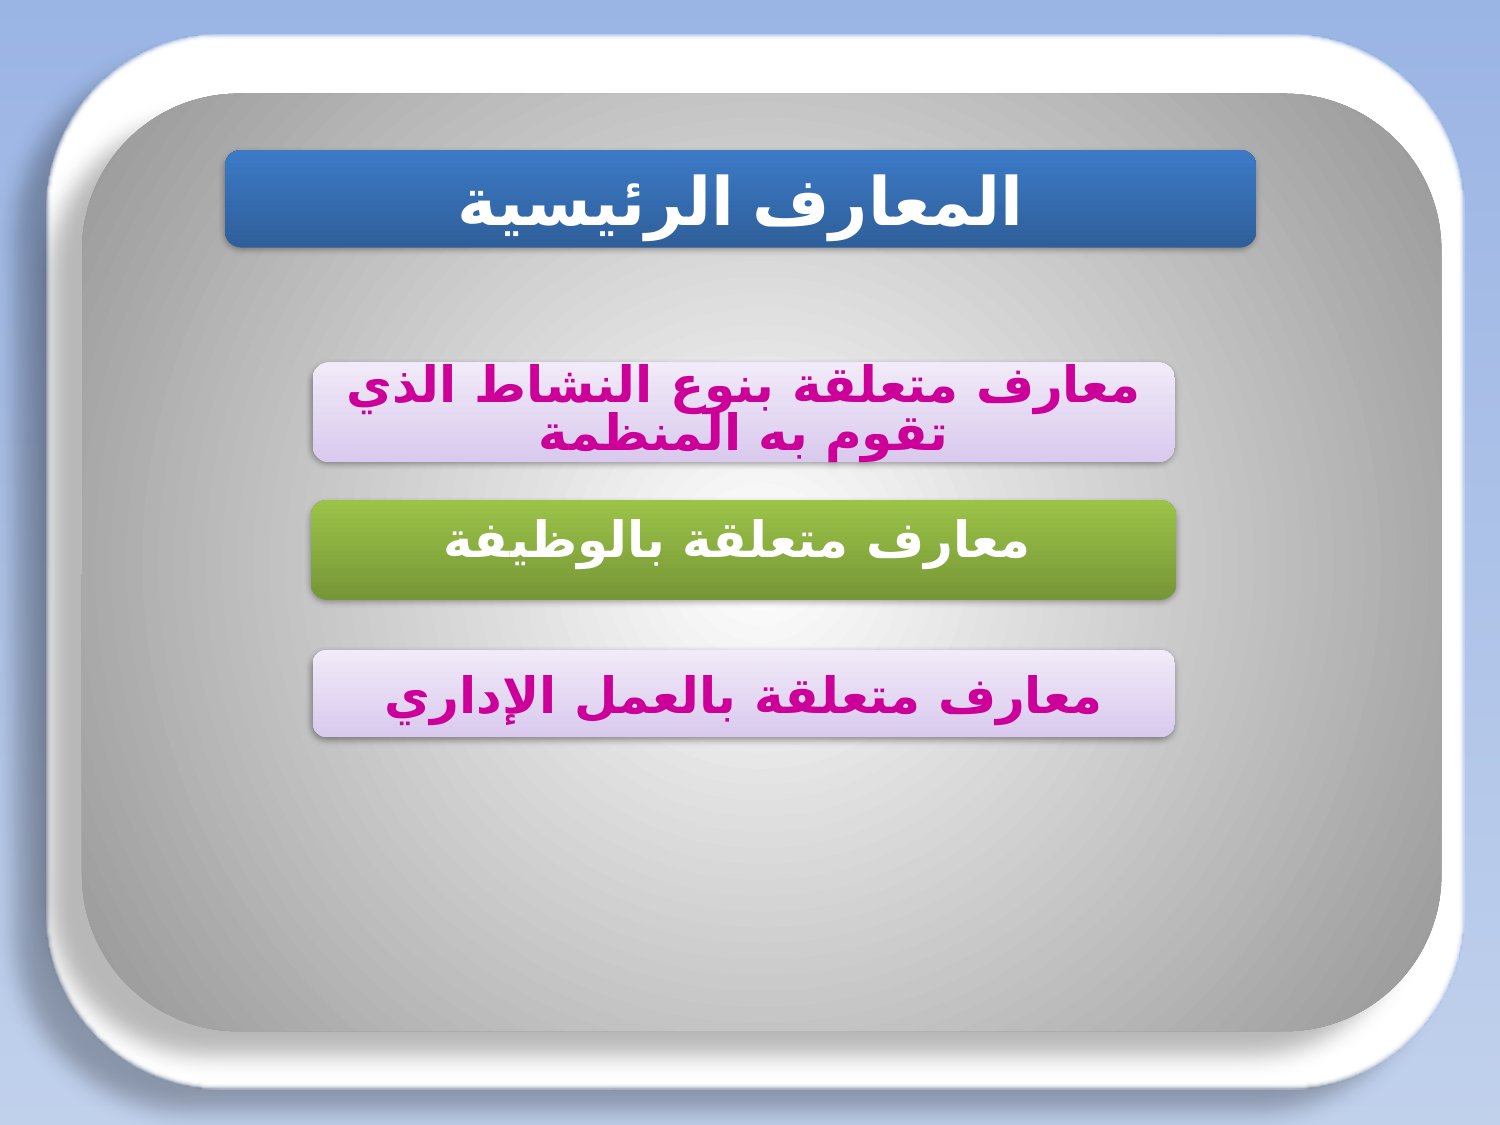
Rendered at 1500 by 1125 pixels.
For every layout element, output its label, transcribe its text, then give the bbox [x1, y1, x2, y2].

footer اعداد / أ. غادة الرشيد [512, 1042, 988, 1103]
text_box [0, 0, 1500, 1125]
text_box معارف متعلقة بالعمل الإداري [311, 649, 1176, 739]
text_box معارف متعلقة بنوع النشاط الذي تقوم به المنظمة [311, 361, 1176, 464]
text_box [79, 91, 1444, 1034]
text_box المعارف الرئيسية [224, 149, 1257, 248]
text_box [237, 499, 1238, 601]
text_box [49, 34, 1468, 1089]
